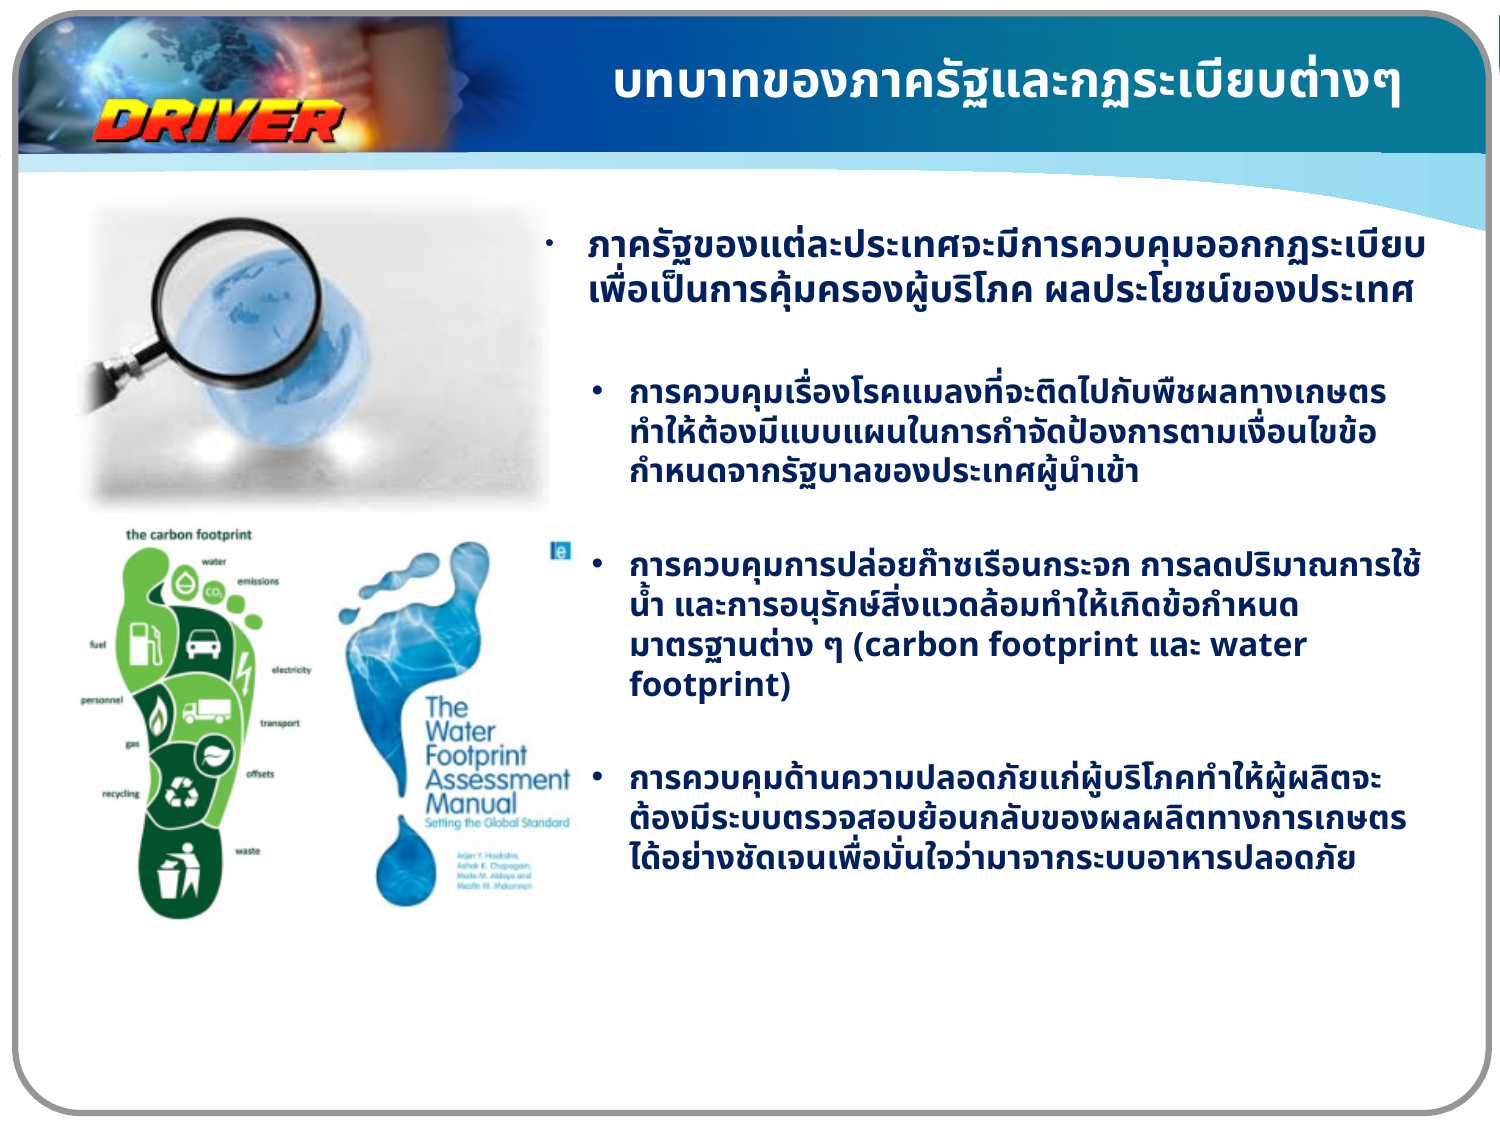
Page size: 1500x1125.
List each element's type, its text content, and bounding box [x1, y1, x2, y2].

picture [322, 525, 588, 924]
picture [76, 523, 318, 924]
text_box บทบาทของภาครัฐและกฏระเบียบต่างๆ [80, 0, 1431, 172]
text_box ภาครัฐของแต่ละประเทศจะมีการควบคุมออกกฏระเบียบเพื่อเป็นการคุ้มครองผู้บริโภค ผลประโยชน์ของประเทศ การควบคุมเรื่องโรคแมลงที่จะติดไปกับพืชผลทางเกษตรทำให้ต้องมีแบบแผนในการกำจัดป้องการตามเงื่อนไขข้อกำหนดจากรัฐบาลของประเทศผู้นำเข้า การควบคุมการปล่อยก๊าซเรือนกระจก การลดปริมาณการใช้น้ำ และการอนุรักษ์สิ่งแวดล้อมทำให้เกิดข้อกำหนด มาตรฐานต่าง ๆ (carbon footprint และ water footprint) การควบคุมด้านความปลอดภัยแก่ผู้บริโภคทำให้ผู้ผลิตจะต้องมีระบบตรวจสอบย้อนกลับของผลผลิตทางการเกษตรได้อย่างชัดเจนเพื่อมั่นใจว่ามาจากระบบอาหารปลอดภัย [512, 212, 1450, 955]
picture [19, 17, 551, 513]
